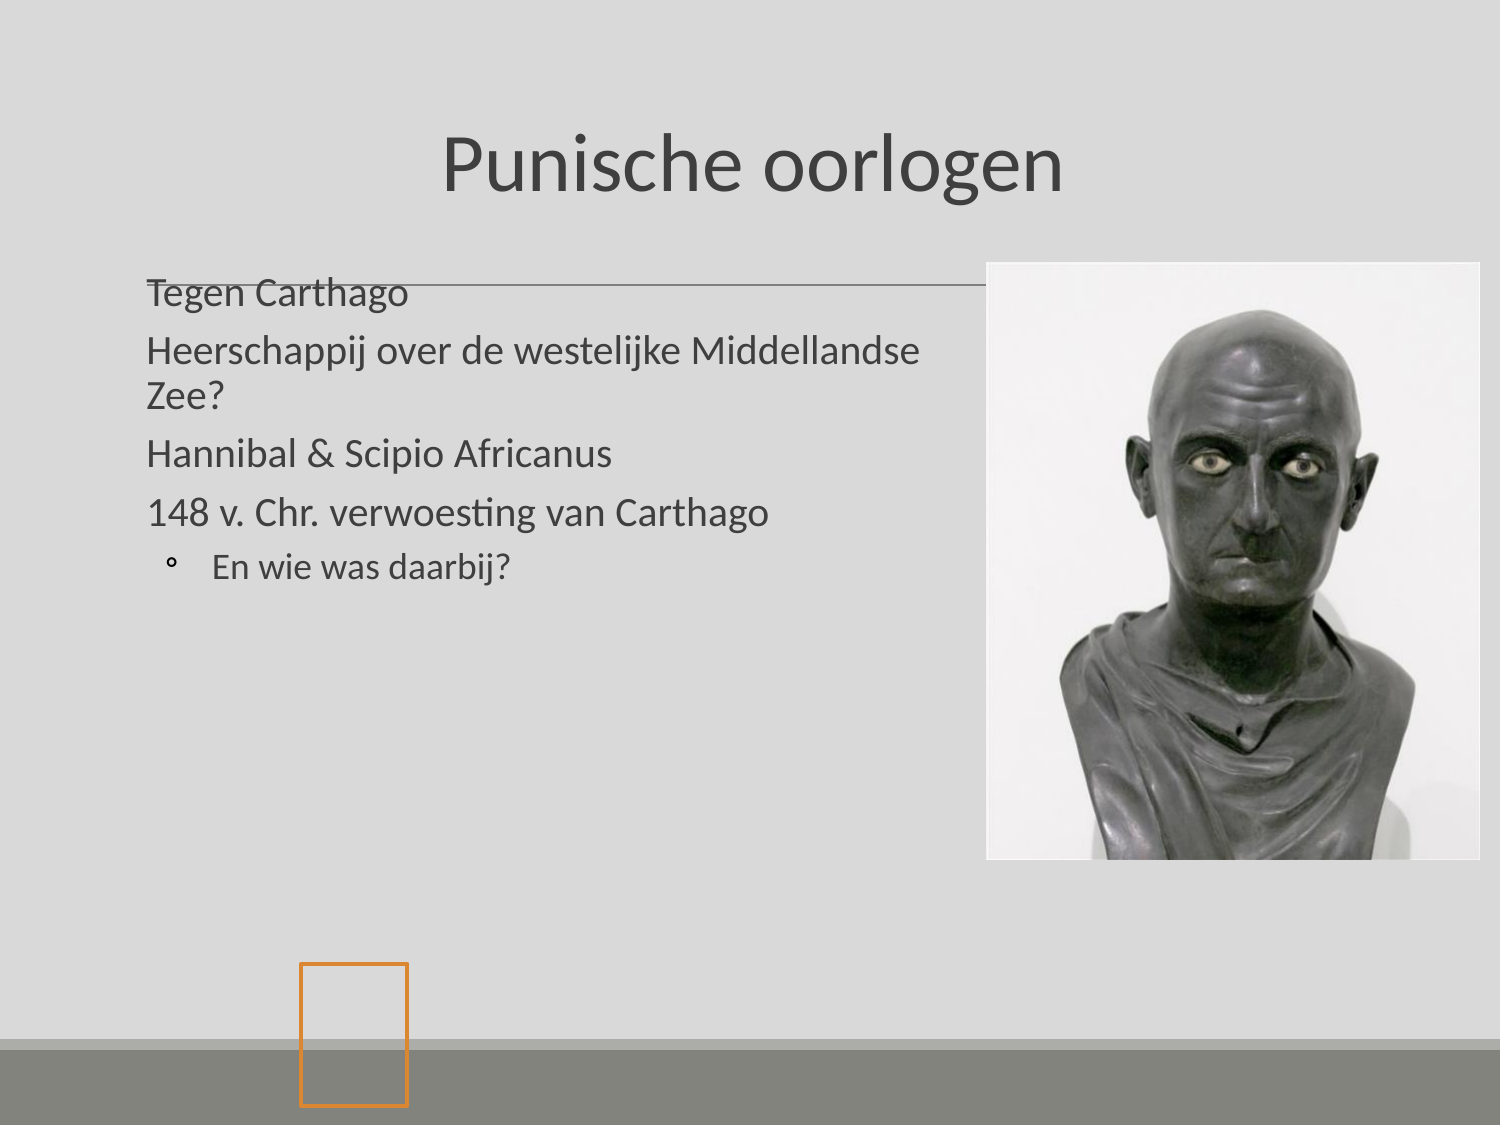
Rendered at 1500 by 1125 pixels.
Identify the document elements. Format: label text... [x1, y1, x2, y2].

list Tegen Carthago Heerschappij over de westelijke Middellandse Zee? Hannibal & Scipio Africanus 148 v. Chr. verwoesting van Carthago En wie was daarbij? [75, 262, 987, 1005]
picture [985, 262, 1481, 860]
text_box [301, 964, 408, 1106]
title Punische oorlogen [135, 47, 1373, 262]
